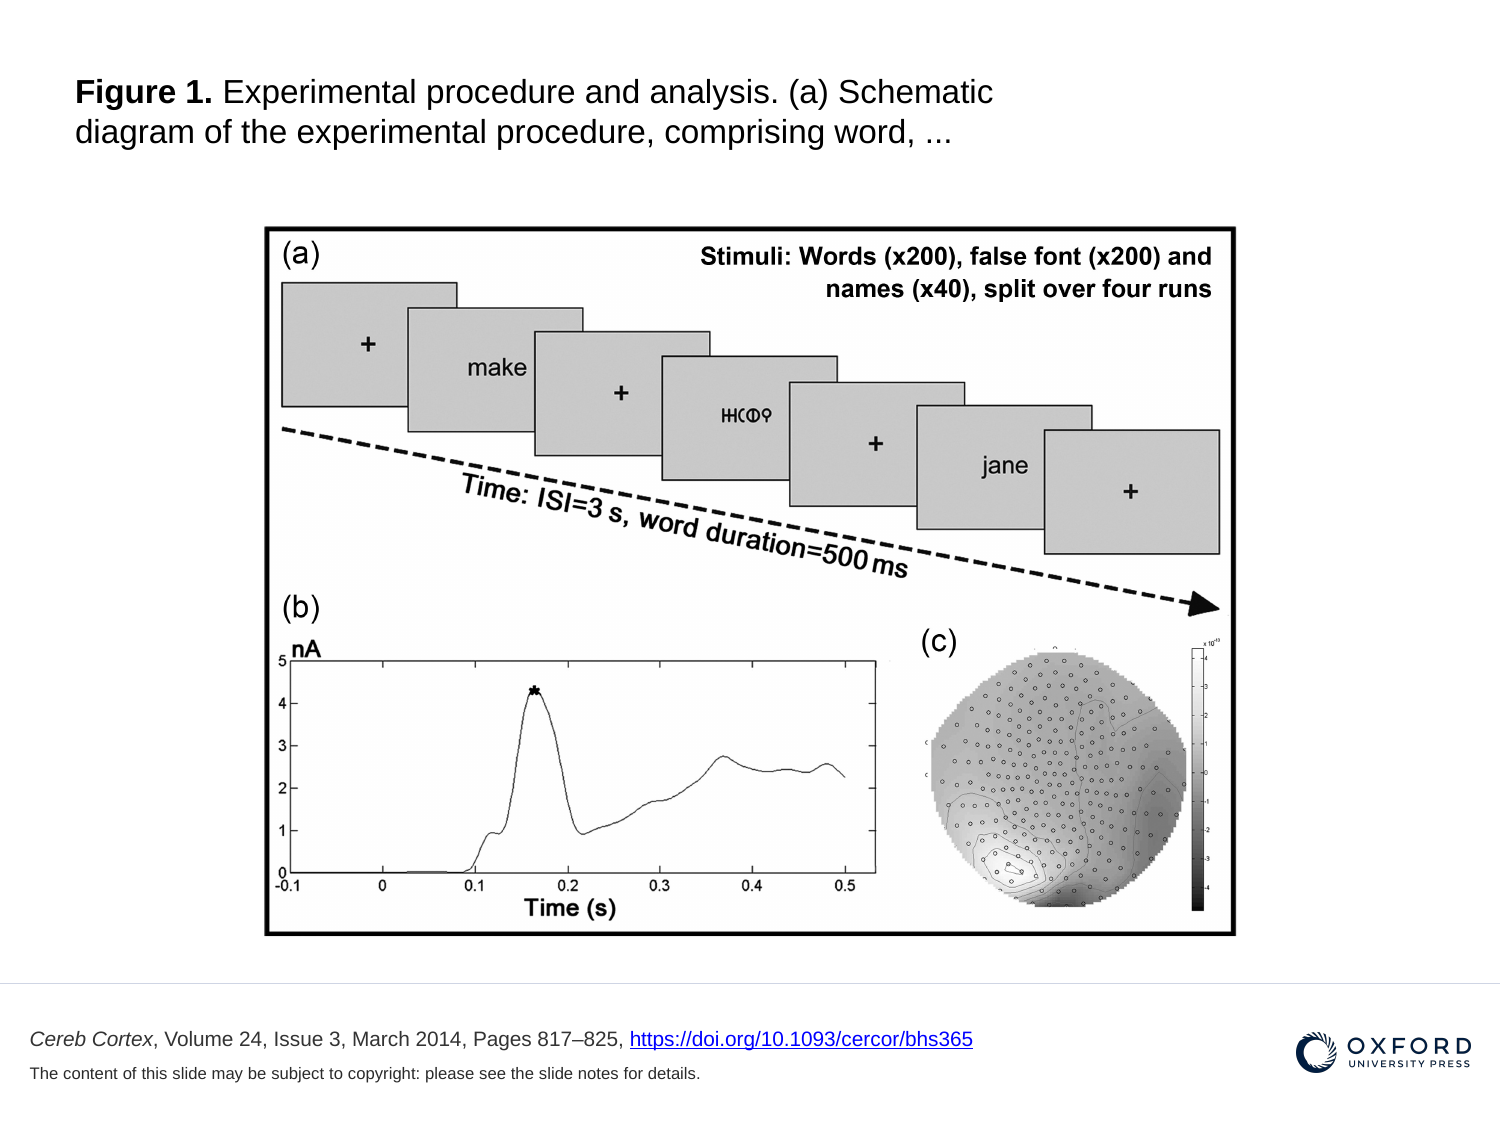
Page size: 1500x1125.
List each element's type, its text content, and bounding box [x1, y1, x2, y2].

footer Cereb Cortex, Volume 24, Issue 3, March 2014, Pages 817–825, https://doi.org/10.1093/cercor/bhs365 The content of this slide may be subject to copyright: please see the slide notes for details. [0, 983, 1260, 1125]
title Figure 1. Experimental procedure and analysis. (a) Schematic diagram of the experimental procedure, comprising word, ... [75, 69, 1078, 171]
picture [262, 224, 1238, 938]
picture [1296, 1032, 1471, 1073]
